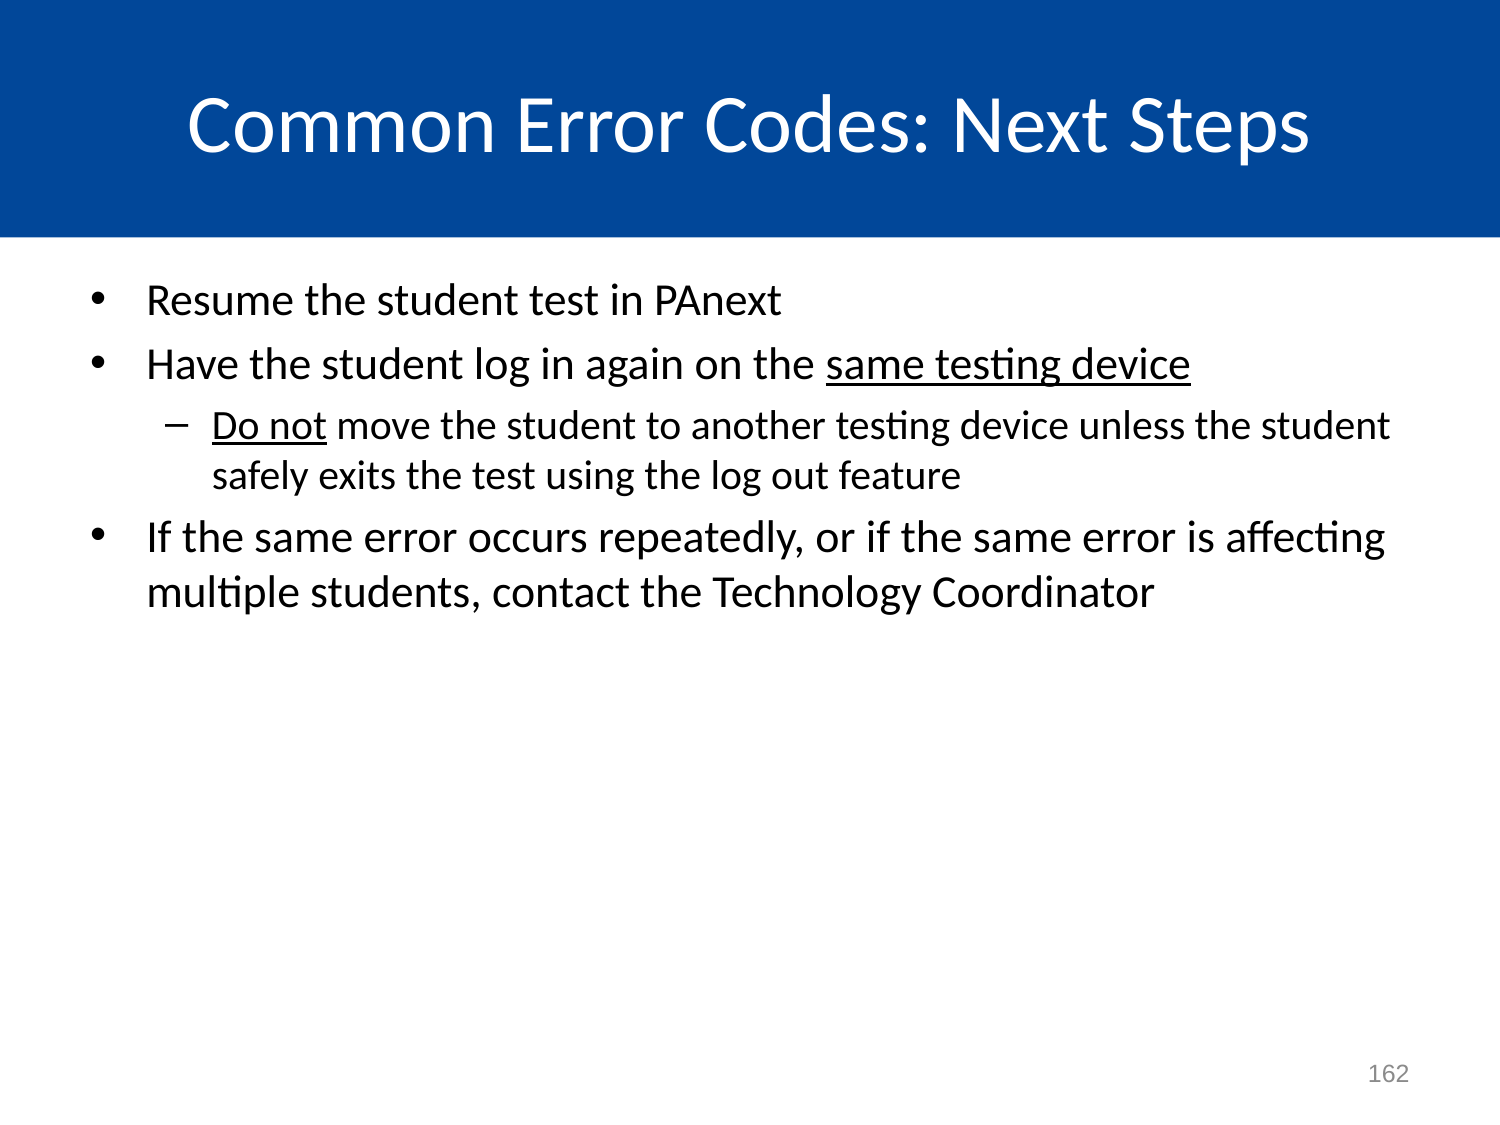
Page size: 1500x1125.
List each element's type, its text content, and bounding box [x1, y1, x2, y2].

text_box [0, 0, 1499, 218]
title Common Error Codes: Next Steps [75, 24, 1425, 213]
list Resume the student test in PAnext Have the student log in again on the same testing device Do not move the student to another testing device unless the student safely exits the test using the log out feature If the same error occurs repeatedly, or if the same error is affecting multiple students, contact the Technology Coordinator [75, 262, 1425, 1005]
slide_number 162 [1074, 1042, 1425, 1103]
